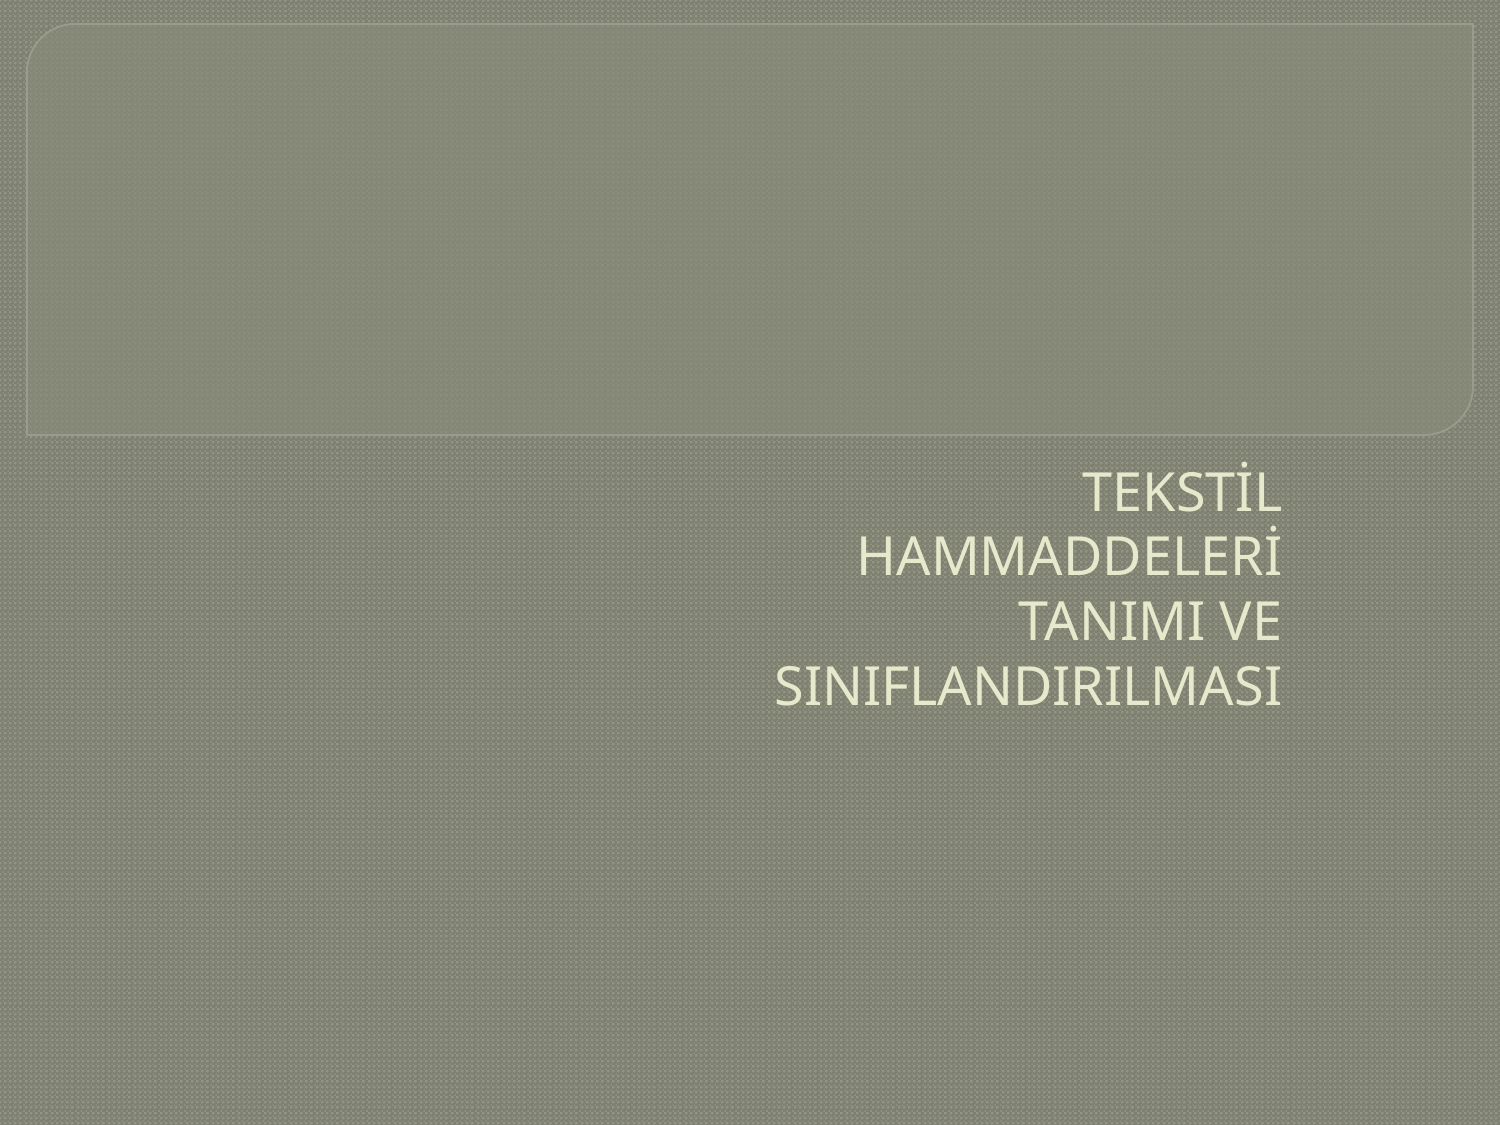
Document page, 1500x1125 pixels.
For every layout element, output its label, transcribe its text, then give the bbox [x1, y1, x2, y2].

title TEKSTİL HAMMADDELERİ TANIMI VE SINIFLANDIRILMASI [750, 444, 1320, 724]
